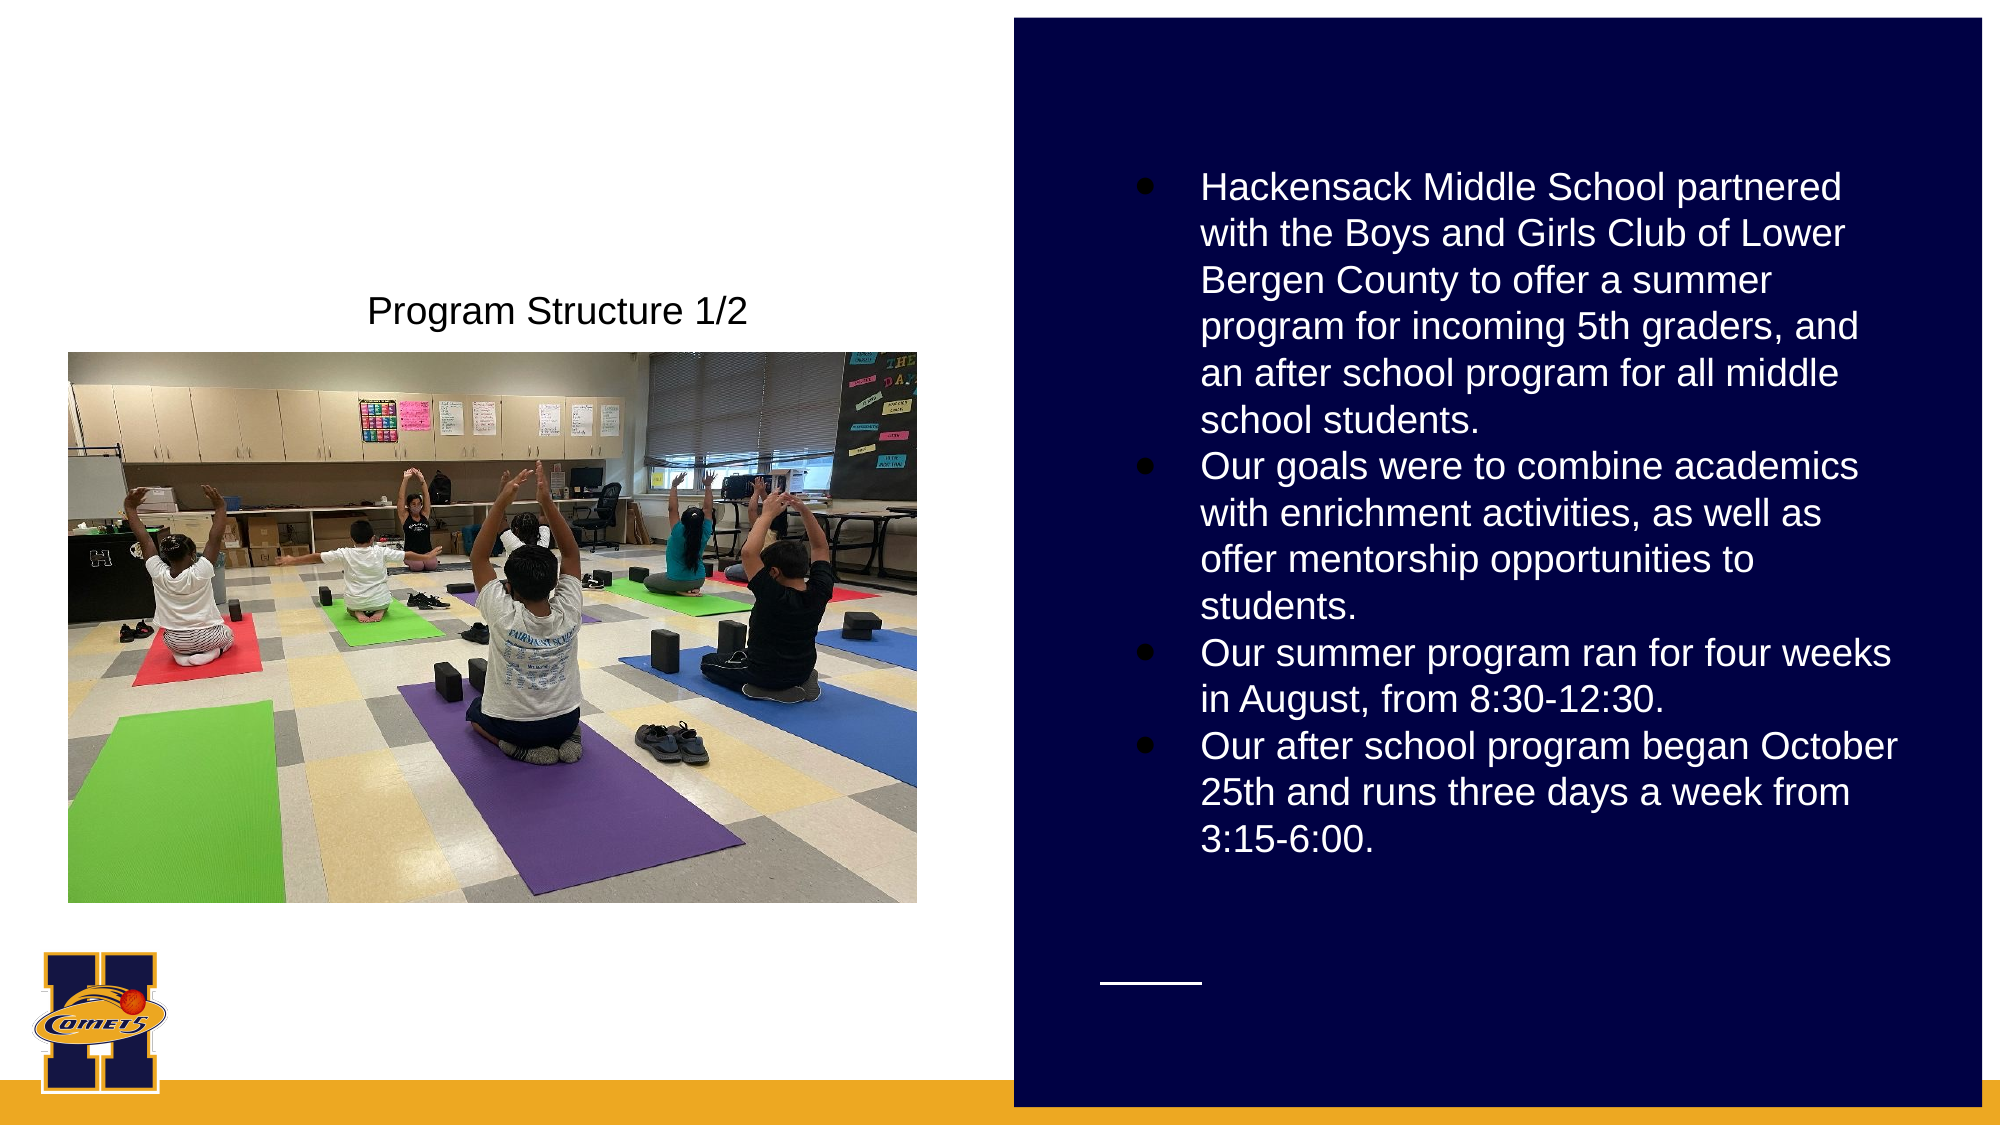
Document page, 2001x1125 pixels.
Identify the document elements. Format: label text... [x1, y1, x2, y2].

title Program Structure 1/2 [115, 17, 1000, 353]
picture [30, 949, 170, 1094]
list Hackensack Middle School partnered with the Boys and Girls Club of Lower Bergen County to offer a summer program for incoming 5th graders, and an after school program for all middle school students. Our goals were to combine academics with enrichment activities, as well as offer mentorship opportunities to students. Our summer program ran for four weeks in August, from 8:30-12:30. Our after school program began October 25th and runs three days a week from 3:15-6:00. [1080, 139, 1920, 967]
picture [67, 352, 917, 903]
